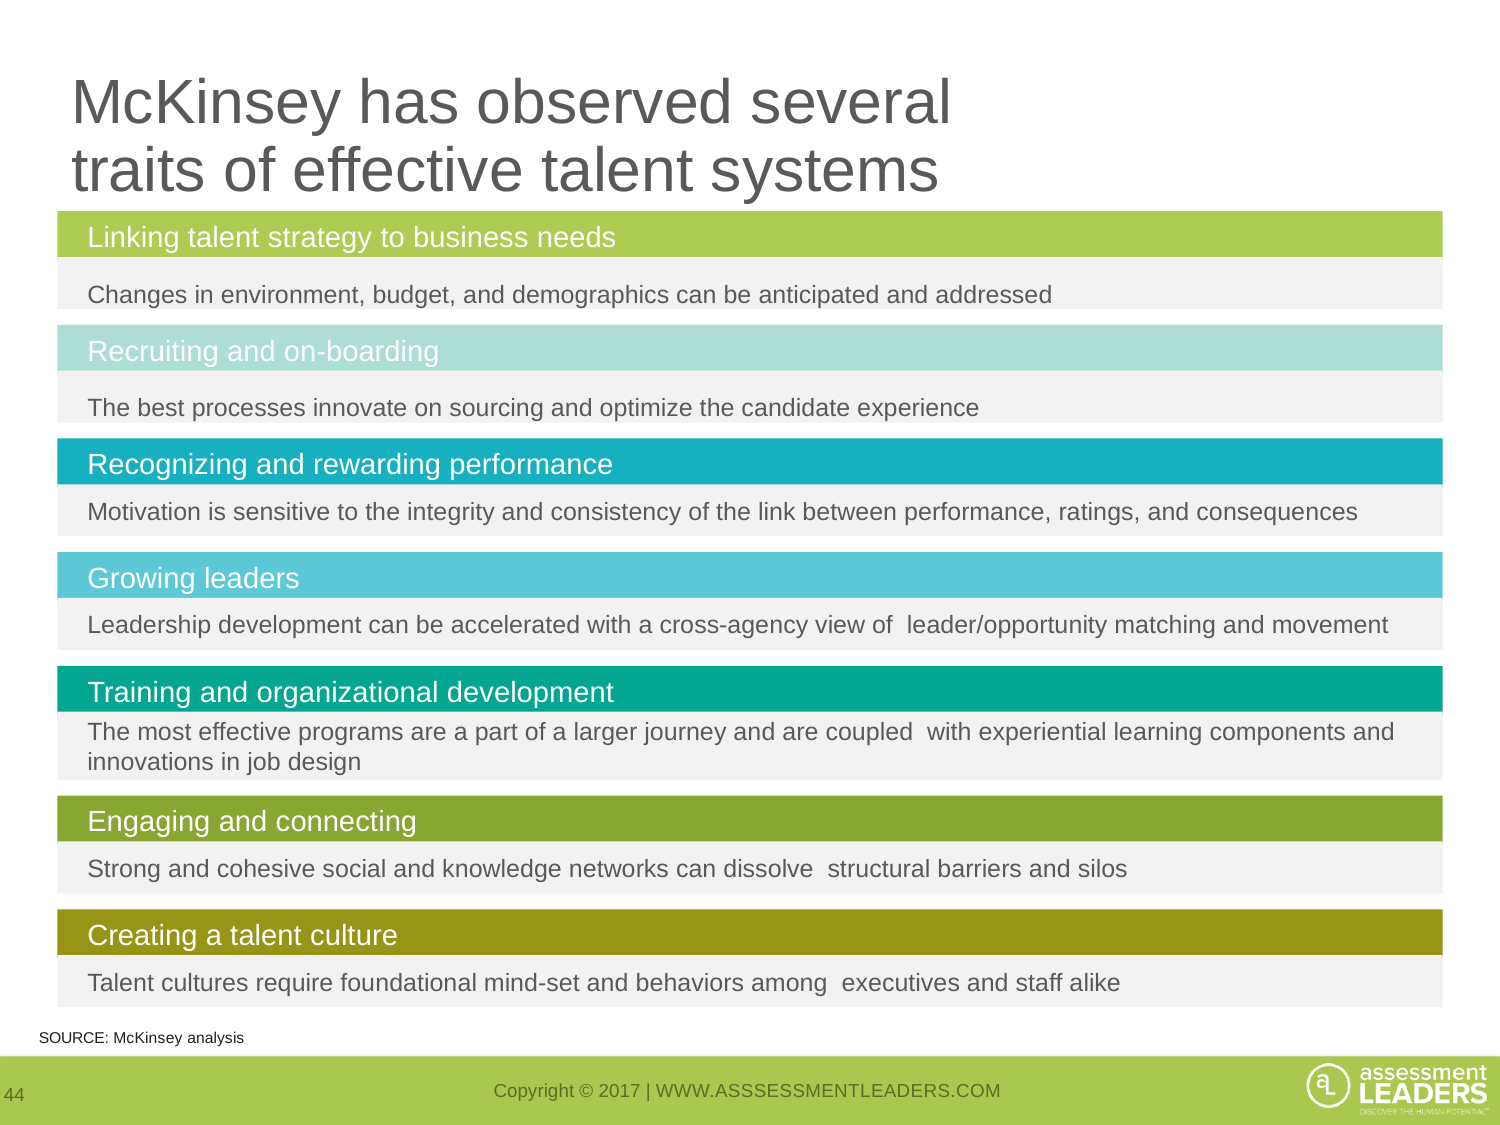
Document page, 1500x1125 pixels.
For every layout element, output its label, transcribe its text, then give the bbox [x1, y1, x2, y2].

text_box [57, 665, 1443, 781]
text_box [57, 795, 1443, 894]
text_box SOURCE: McKinsey analysis [36, 1025, 249, 1047]
picture [1298, 1056, 1495, 1120]
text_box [57, 210, 1443, 310]
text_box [57, 324, 1443, 423]
title McKinsey has observed several traits of effective talent systems [56, 62, 1444, 188]
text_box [57, 551, 1443, 651]
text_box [57, 909, 1443, 1008]
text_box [57, 438, 1443, 537]
